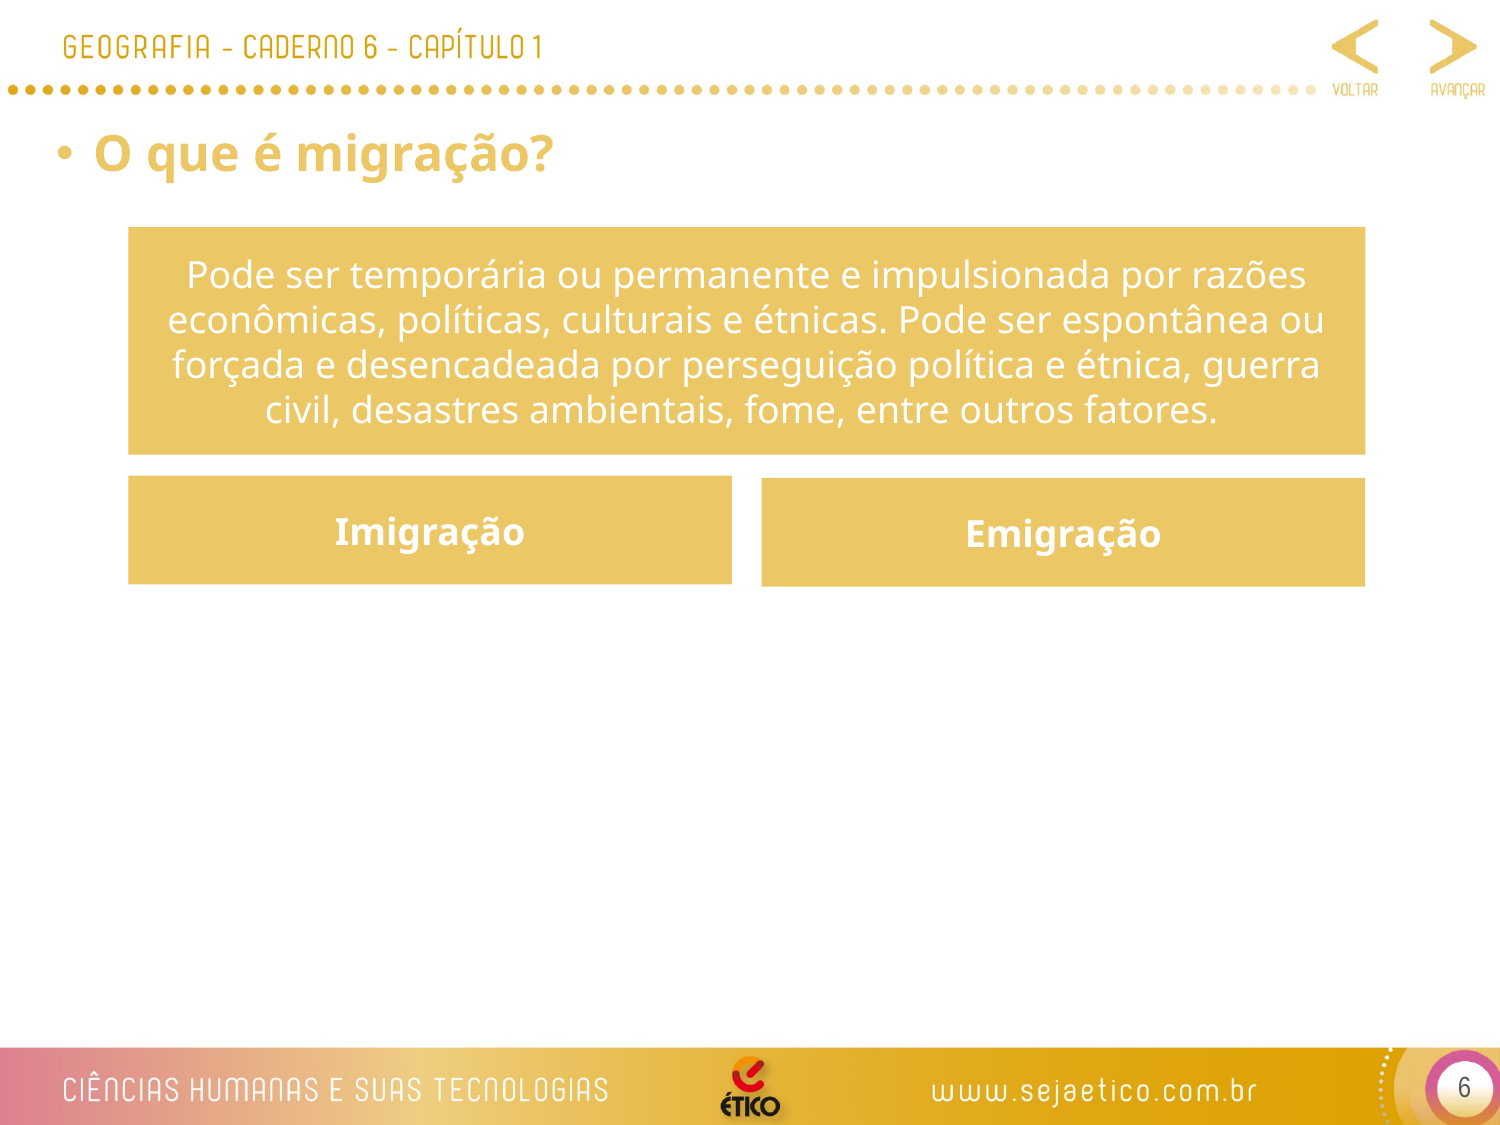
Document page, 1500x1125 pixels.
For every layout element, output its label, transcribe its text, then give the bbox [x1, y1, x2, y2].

text_box Emigração [761, 477, 1366, 588]
text_box Pode ser temporária ou permanente e impulsionada por razões econômicas, políticas, culturais e étnicas. Pode ser espontânea ou forçada e desencadeada por perseguição política e étnica, guerra civil, desastres ambientais, fome, entre outros fatores. [127, 226, 1366, 456]
picture [0, 0, 1500, 1125]
text_box Imigração [127, 475, 733, 585]
list O que é migração? [41, 120, 1459, 1019]
